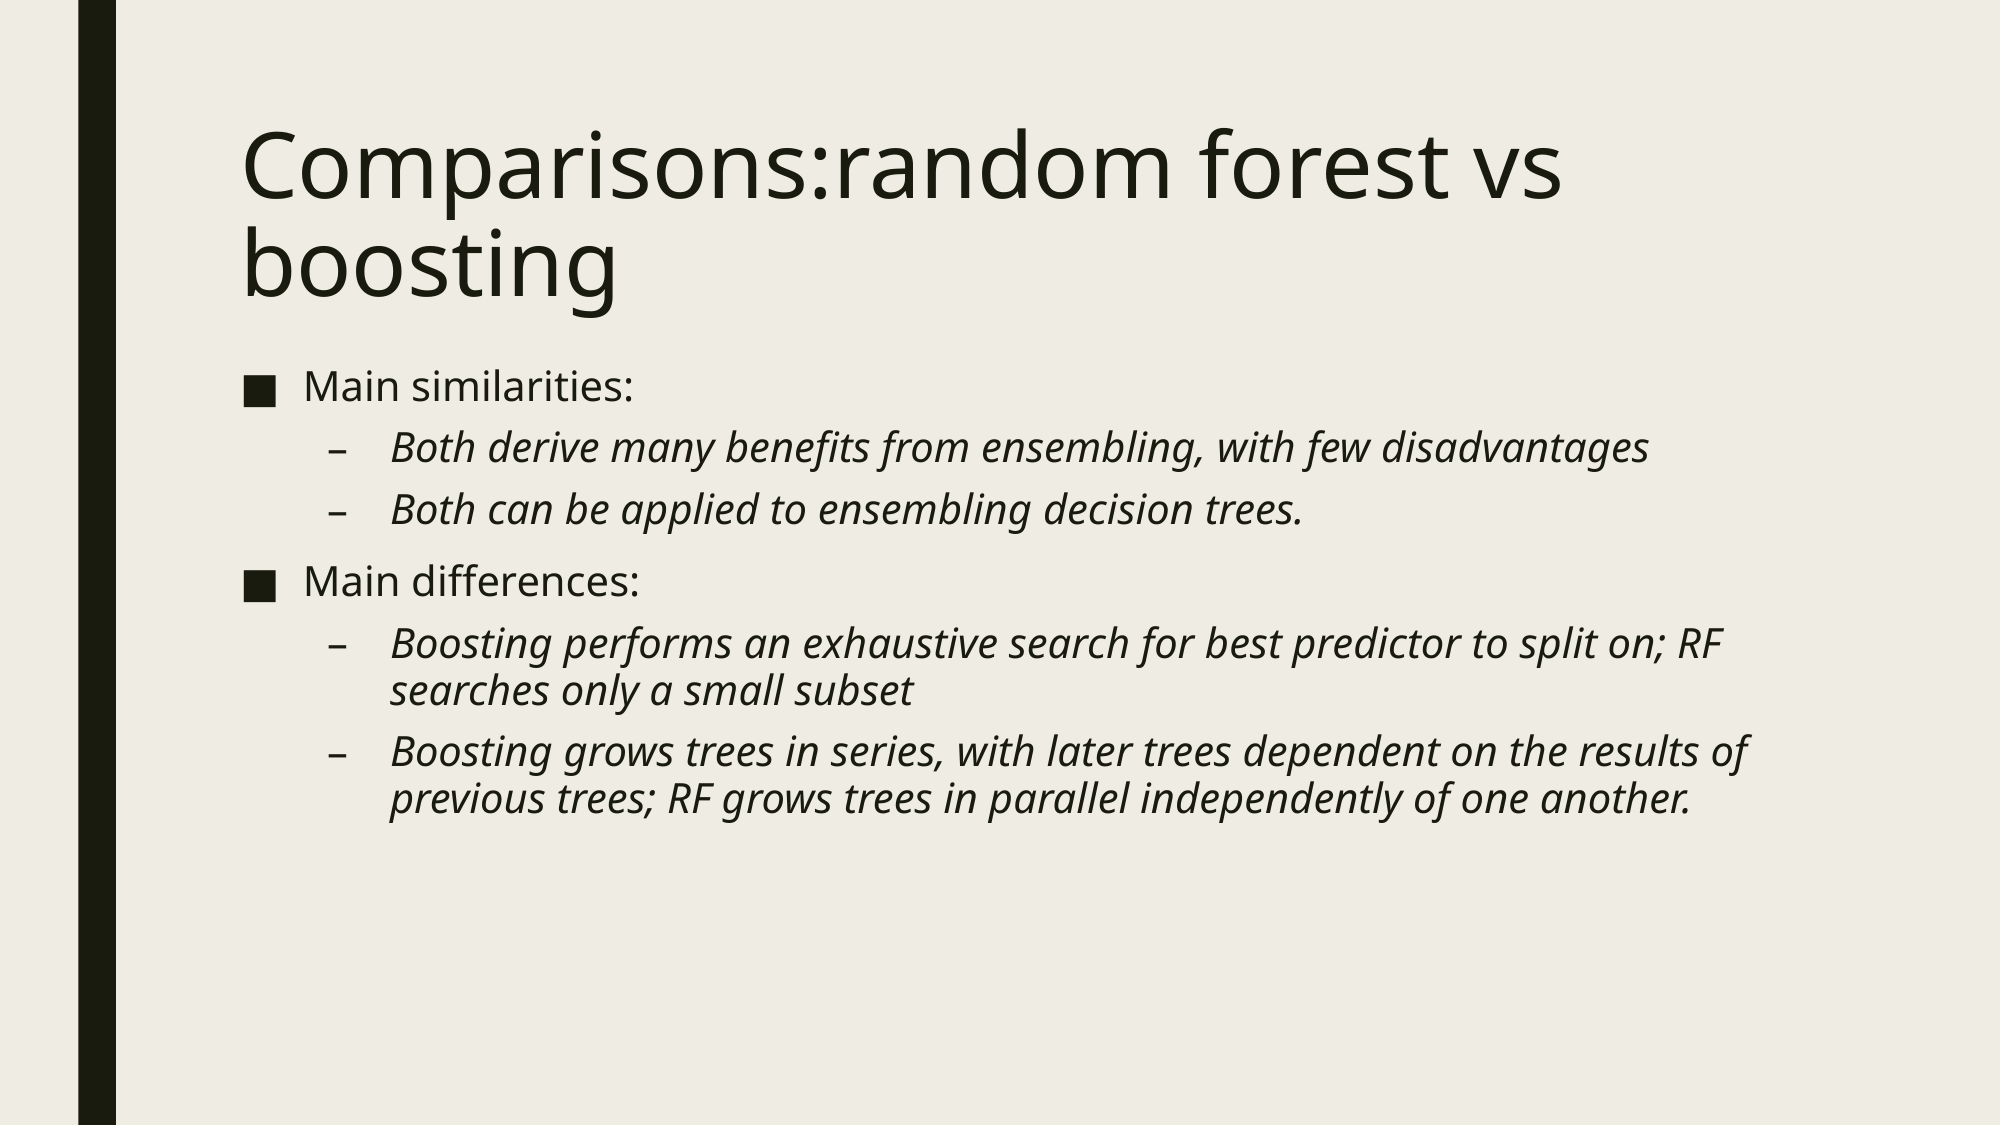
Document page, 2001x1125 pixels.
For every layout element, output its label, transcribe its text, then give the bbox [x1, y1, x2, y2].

title Comparisons:random forest vs boosting [225, 112, 1800, 356]
list Main similarities: Both derive many benefits from ensembling, with few disadvantages Both can be applied to ensembling decision trees. Main differences: Boosting performs an exhaustive search for best predictor to split on; RF searches only a small subset Boosting grows trees in series, with later trees dependent on the results of previous trees; RF grows trees in parallel independently of one another. [225, 356, 1800, 1026]
